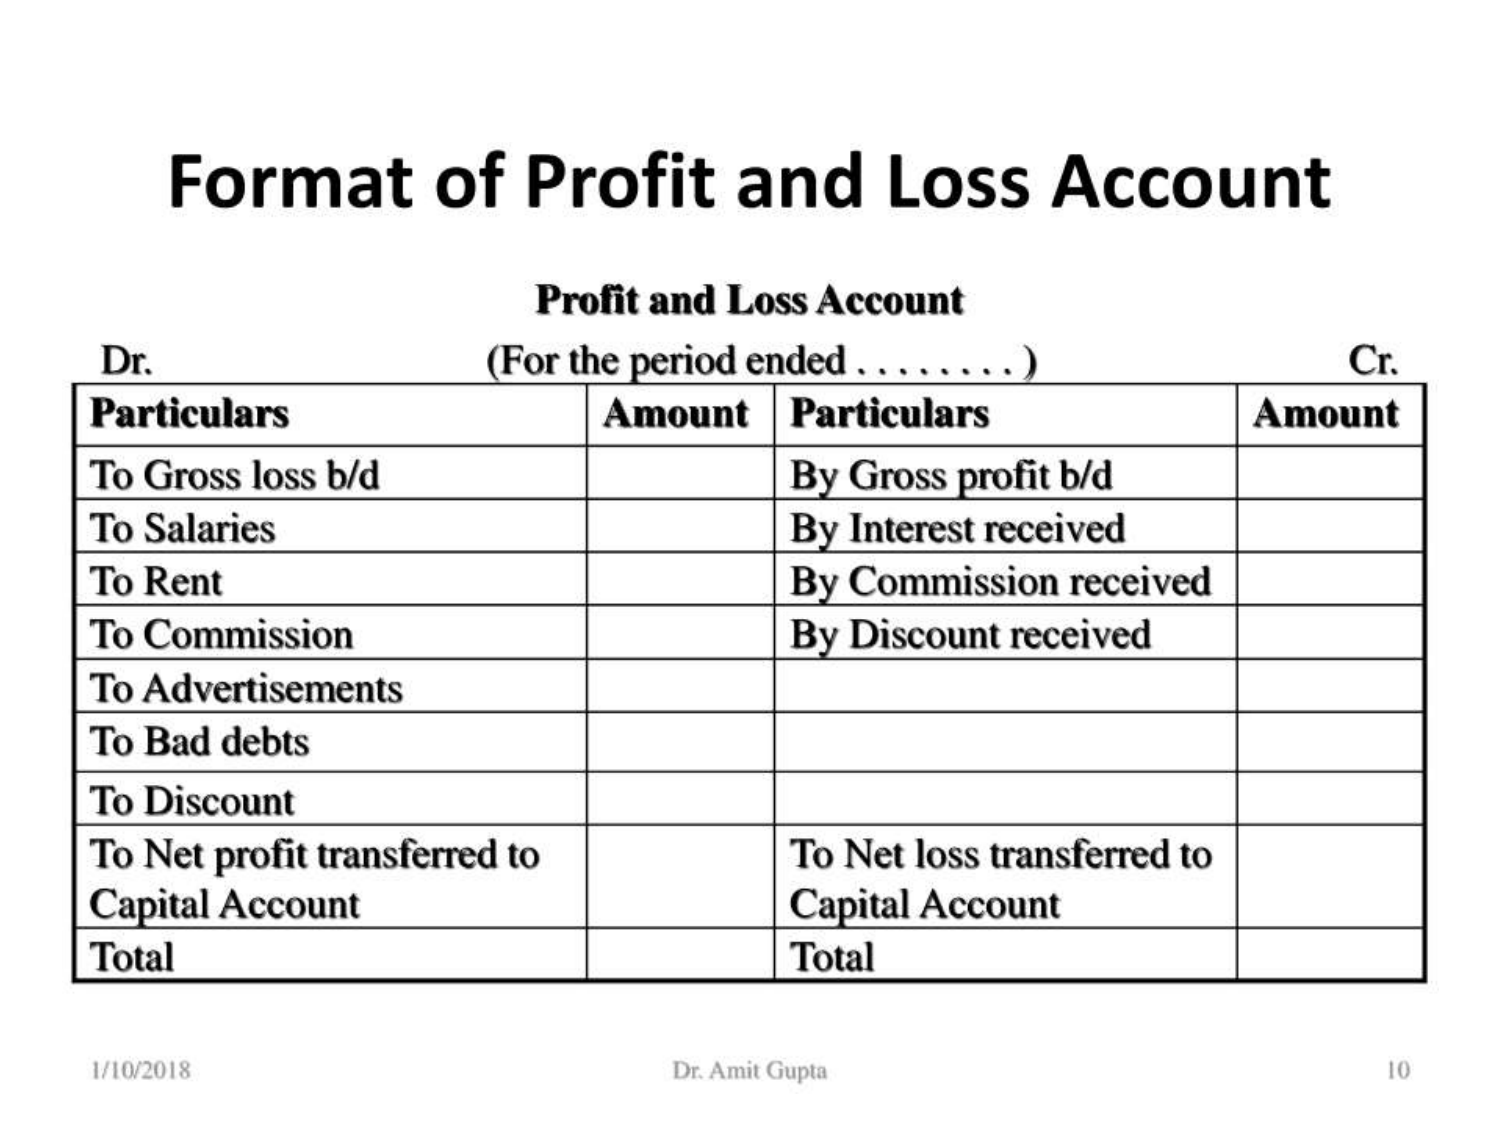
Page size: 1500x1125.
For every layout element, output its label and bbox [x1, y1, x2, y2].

text_box [62, 142, 1439, 1094]
